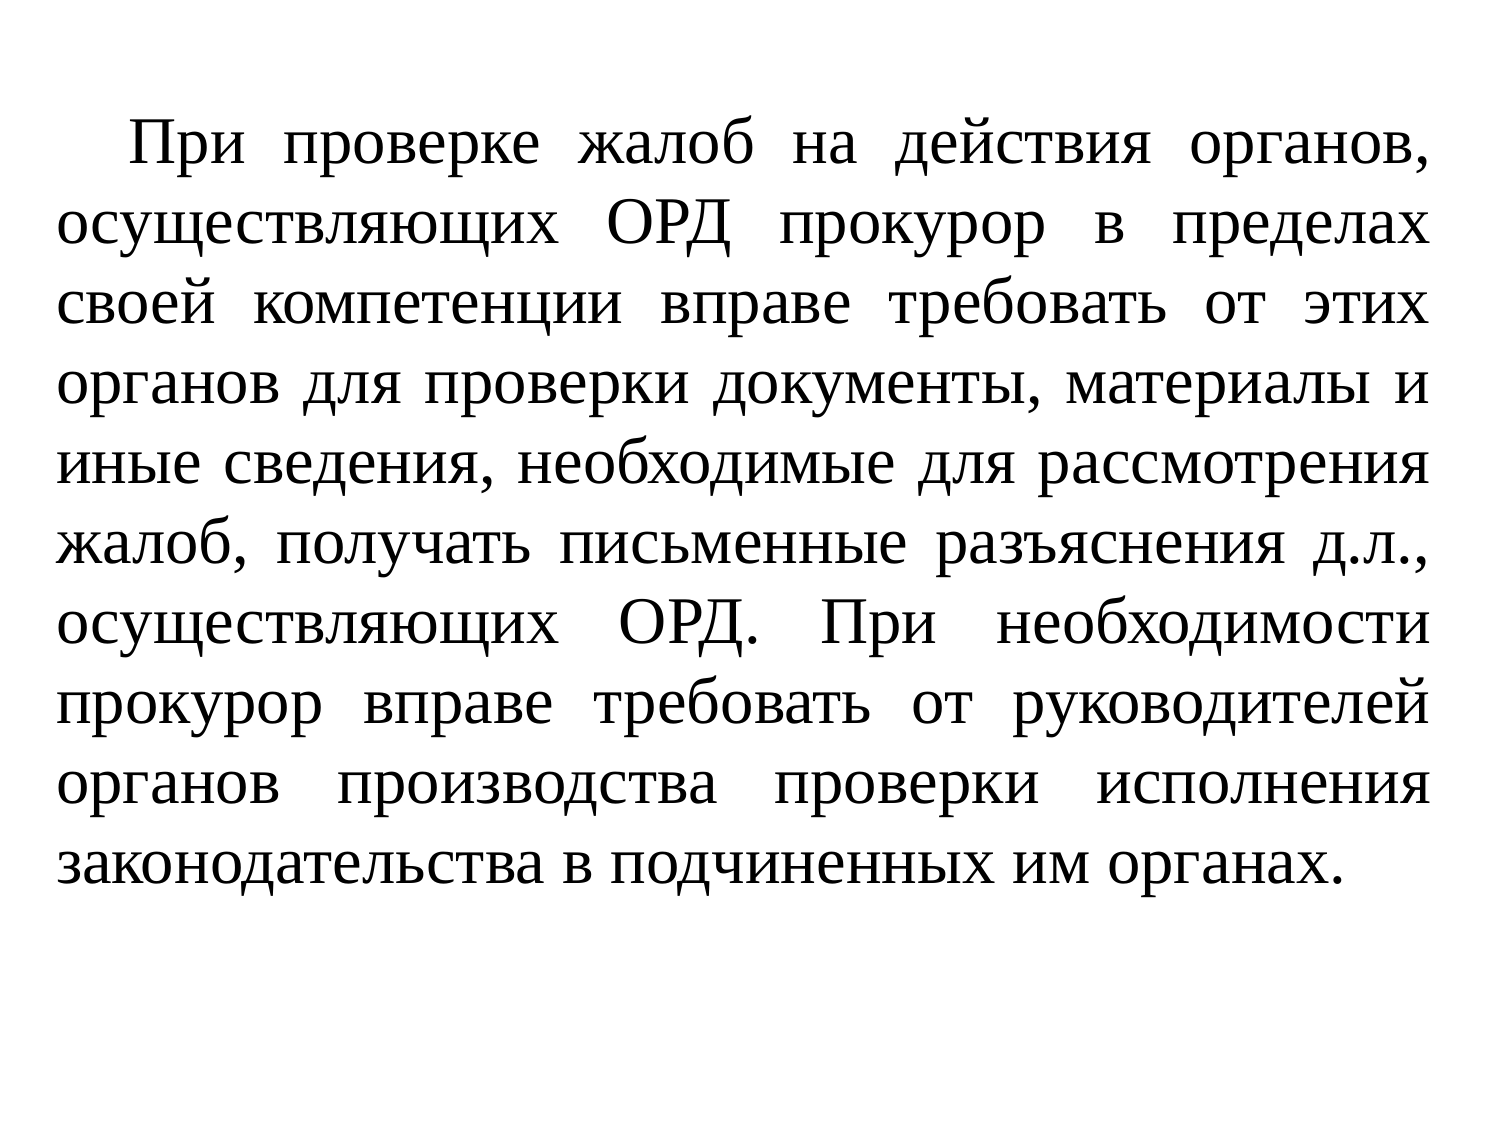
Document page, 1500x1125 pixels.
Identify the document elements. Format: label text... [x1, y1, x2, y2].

text_box При проверке жалоб на действия органов, осуществляющих ОРД прокурор в пределах своей компетенции вправе требовать от этих органов для проверки документы, материалы и иные сведения, необходимые для рассмотрения жалоб, получать письменные разъяснения д.л., осуществляющих ОРД. При необходимости прокурор вправе требовать от руководителей органов производства проверки исполнения законодательства в подчиненных им органах. [41, 89, 1447, 905]
